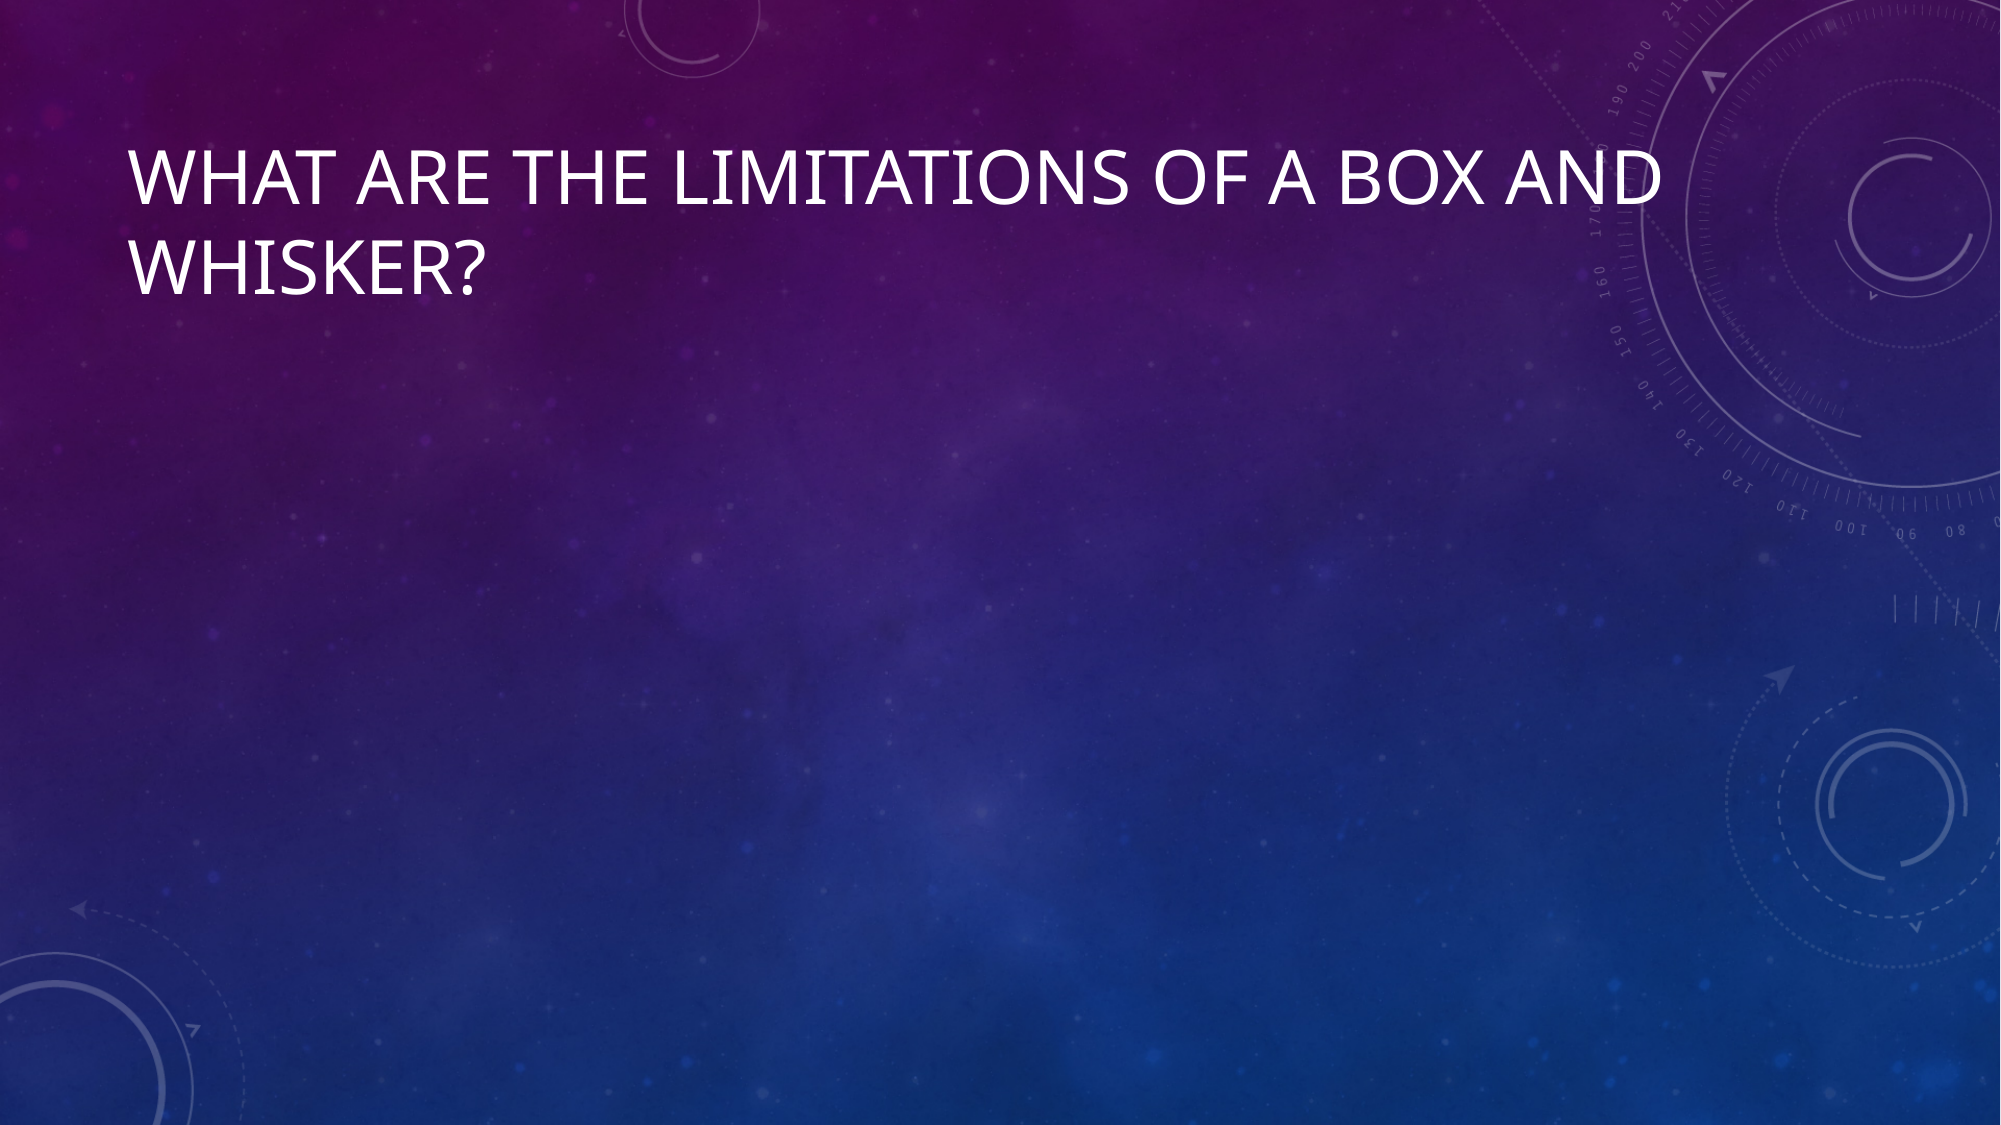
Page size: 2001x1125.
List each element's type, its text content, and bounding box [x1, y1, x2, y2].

picture [0, 0, 2001, 1125]
title What are the limitations of a box and whisker? [112, 99, 1775, 339]
